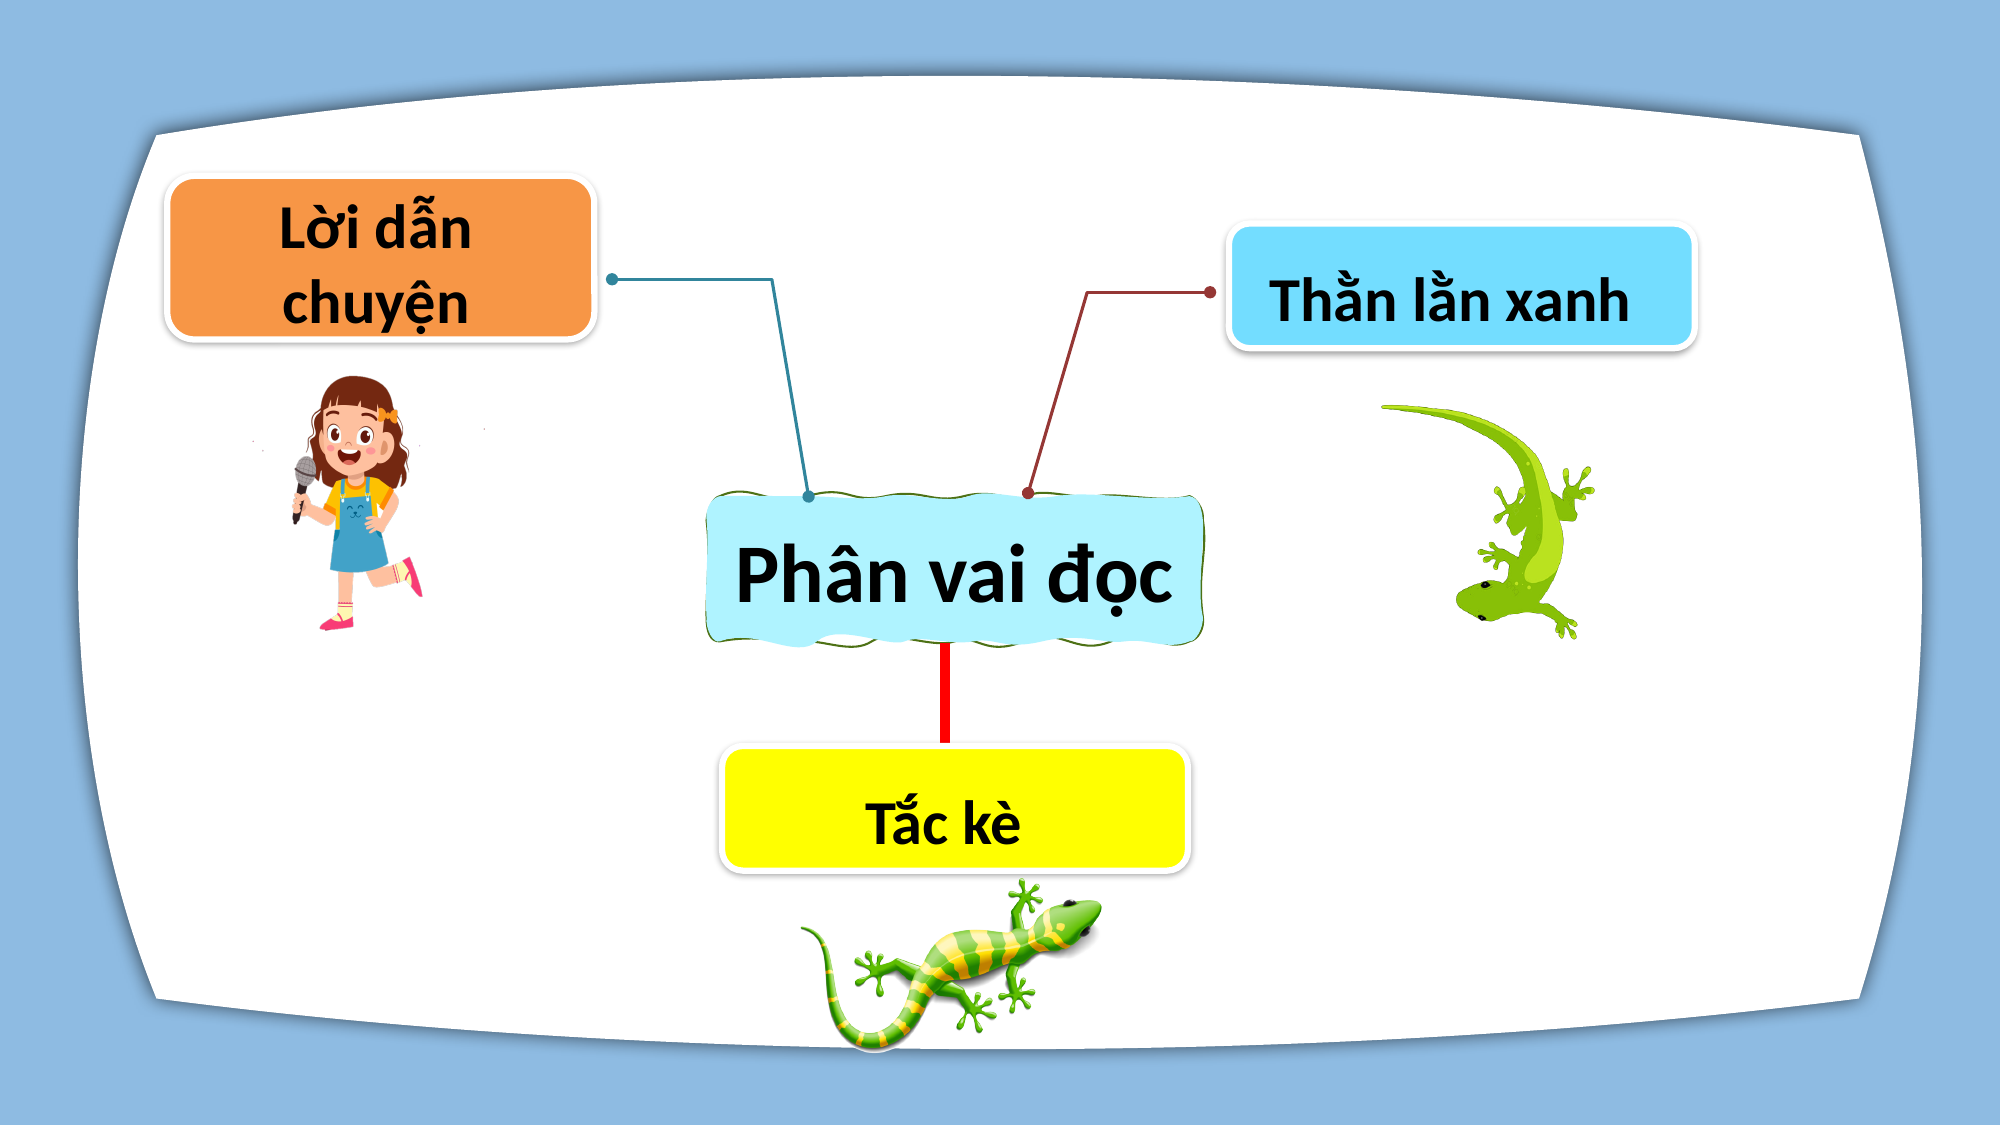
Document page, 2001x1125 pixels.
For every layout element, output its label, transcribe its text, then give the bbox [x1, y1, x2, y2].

text_box [75, 73, 1925, 1052]
text_box [722, 745, 1188, 871]
text_box [167, 300, 595, 340]
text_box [1027, 291, 1211, 494]
picture [763, 768, 1116, 1124]
text_box [167, 175, 595, 221]
picture [1354, 394, 1628, 701]
picture [207, 335, 513, 656]
text_box Lời dẫn chuyện [158, 202, 595, 319]
text_box Tắc kè [722, 764, 1166, 874]
text_box Thằn lằn xanh [1229, 242, 1673, 352]
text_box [611, 279, 809, 497]
text_box Phân vai đọc [706, 492, 1205, 648]
text_box [1228, 223, 1695, 349]
